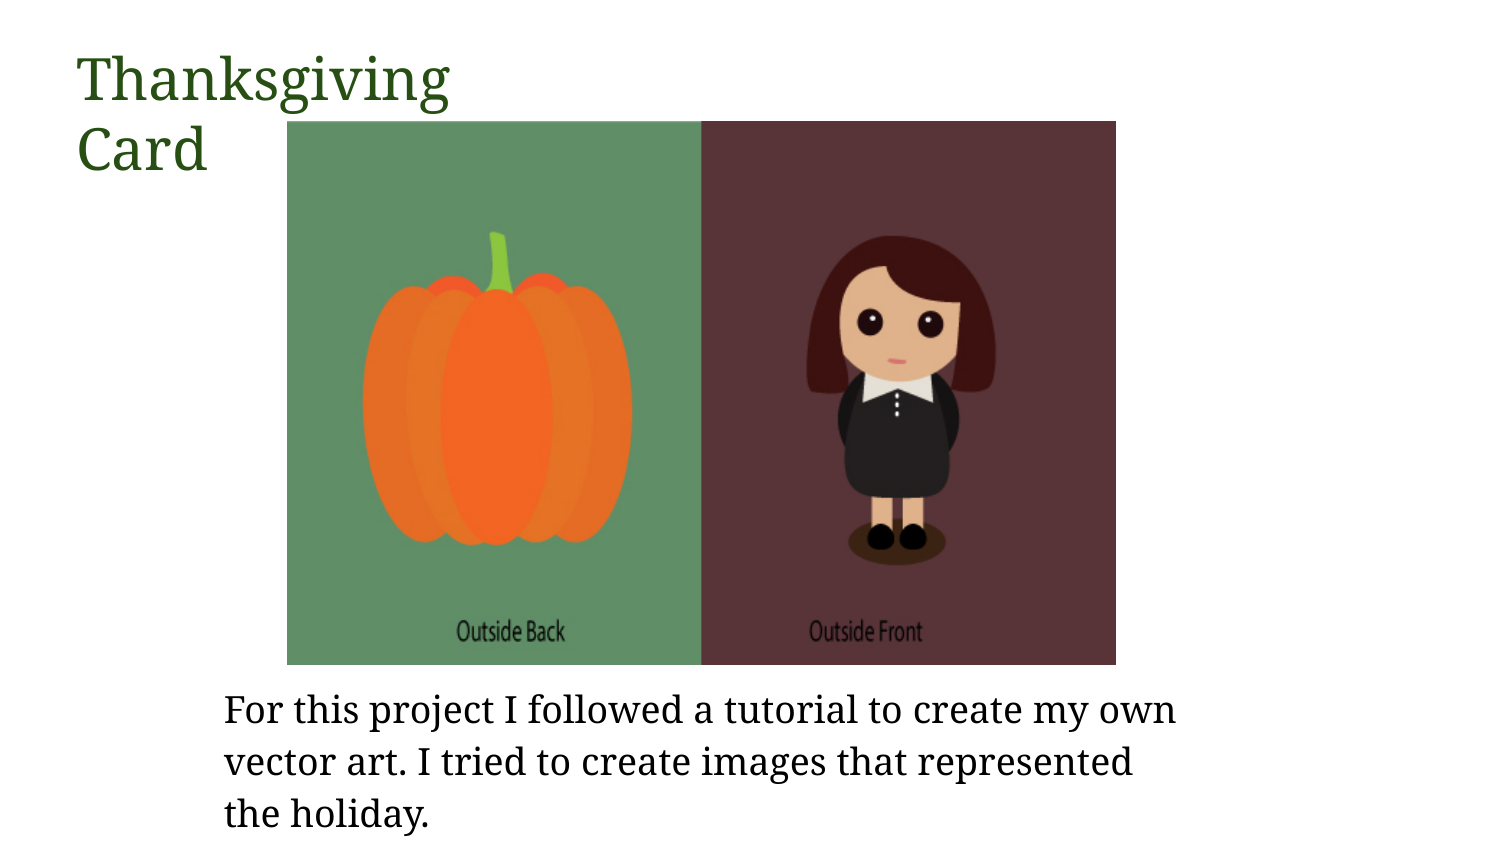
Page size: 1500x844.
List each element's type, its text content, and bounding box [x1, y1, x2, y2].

title Thanksgiving Card [61, 27, 581, 122]
list For this project I followed a tutorial to create my own vector art. I tried to create images that represented the holiday. [208, 664, 1207, 838]
picture [287, 121, 1116, 665]
